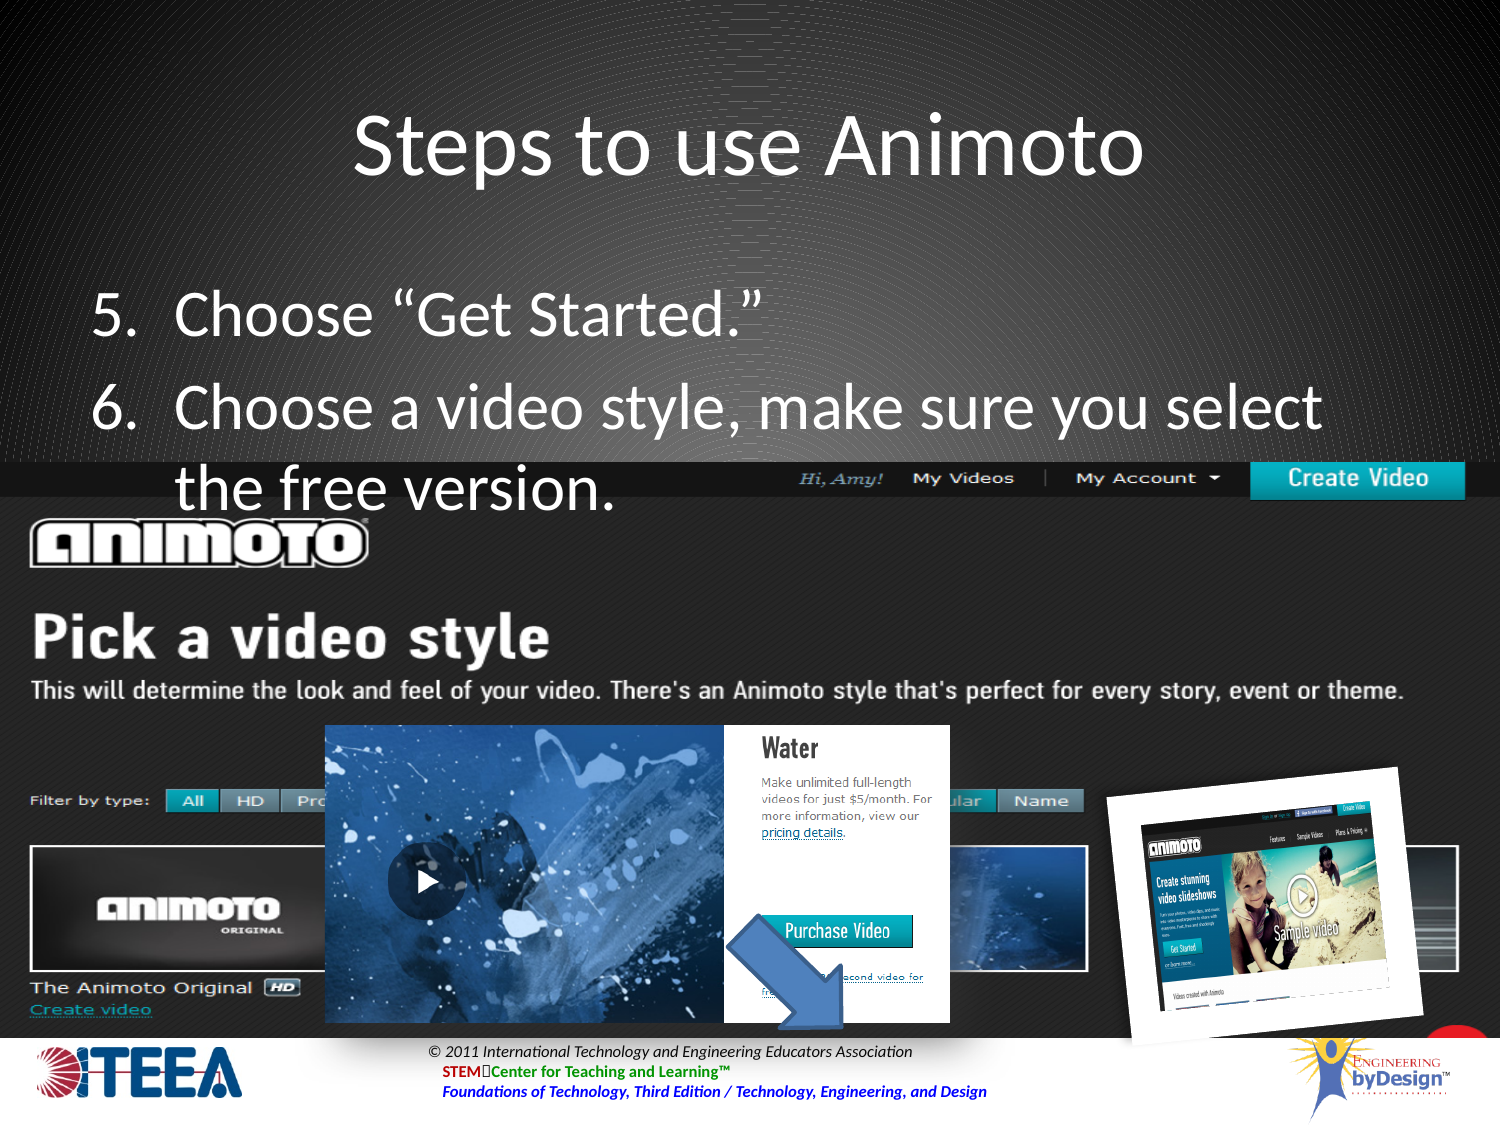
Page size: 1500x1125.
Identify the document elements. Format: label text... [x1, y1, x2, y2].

picture [37, 1047, 242, 1098]
picture [0, 462, 1500, 1125]
list Choose “Get Started.” Choose a video style, make sure you select the free version. [75, 262, 1425, 460]
title Steps to use Animoto [75, 45, 1425, 233]
